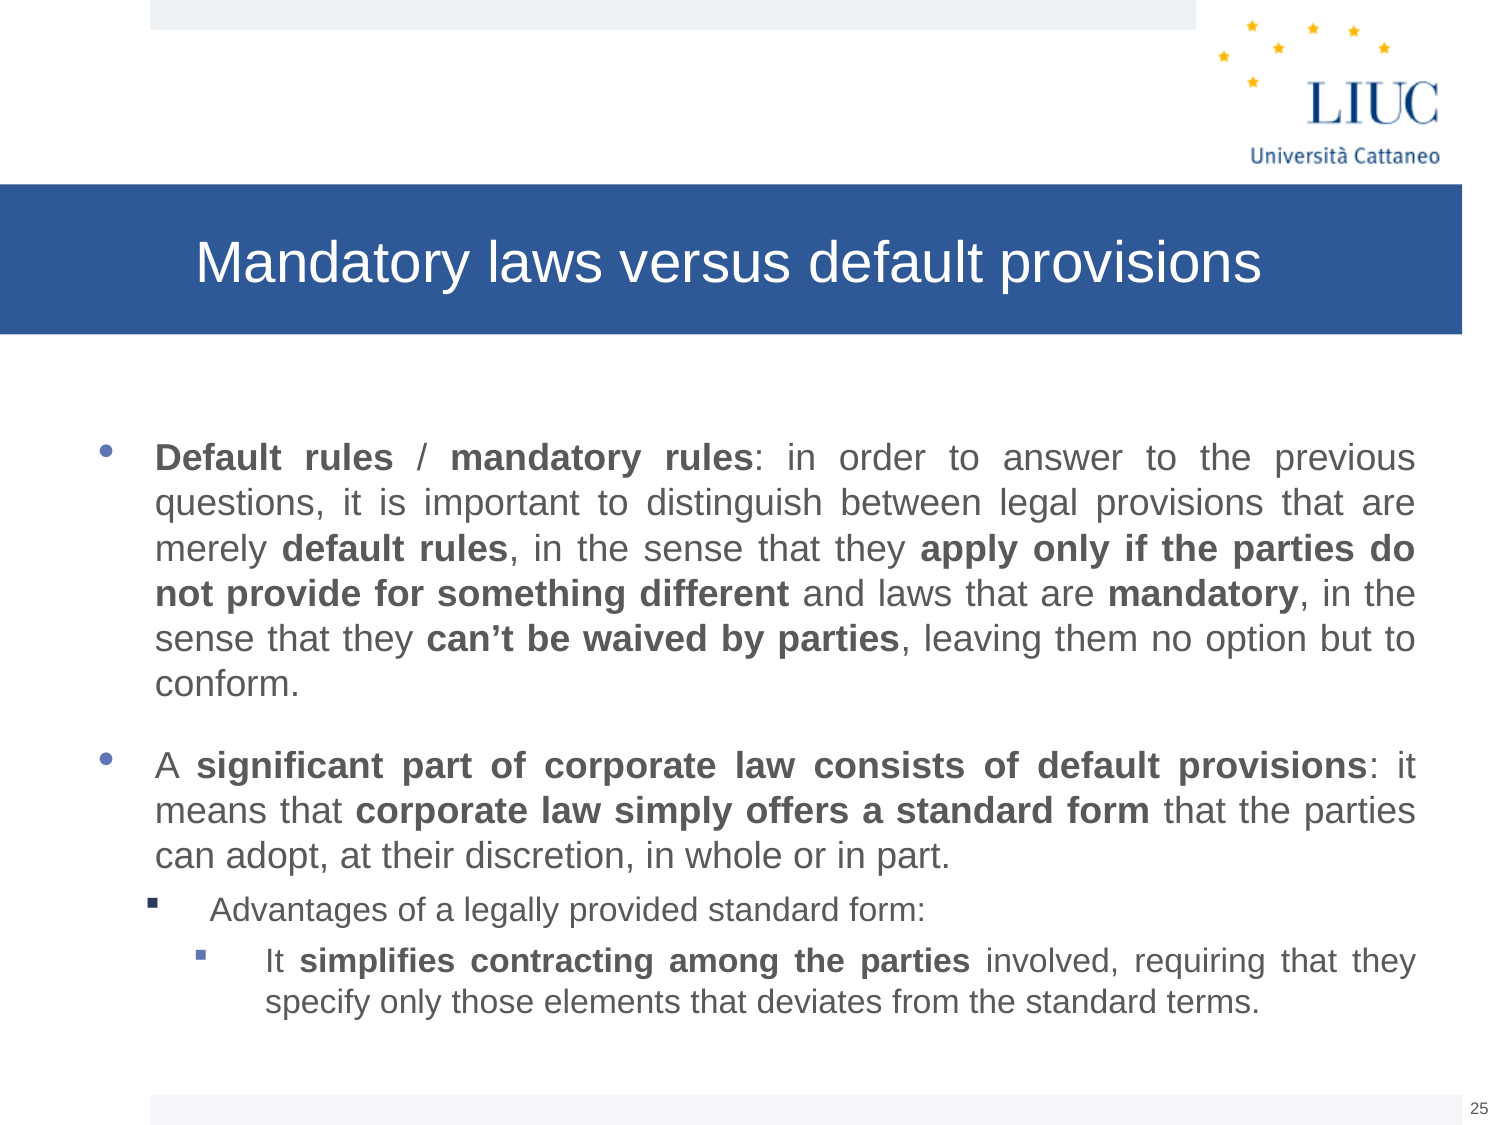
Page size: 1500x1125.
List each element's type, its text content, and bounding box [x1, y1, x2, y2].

picture [1196, 0, 1463, 183]
slide_number 24 [1441, 1077, 1500, 1125]
title Mandatory laws versus default provisions [0, 184, 1463, 335]
list Default rules / mandatory rules: in order to answer to the previous questions, it is important to distinguish between legal provisions that are merely default rules, in the sense that they apply only if the parties do not provide for something different and laws that are mandatory, in the sense that they can’t be waived by parties, leaving them no option but to conform. A significant part of corporate law consists of default provisions: it means that corporate law simply offers a standard form that the parties can adopt, at their discretion, in whole or in part. Advantages of a legally provided standard form: It simplifies contracting among the parties involved, requiring that they specify only those elements that deviates from the standard terms. [85, 425, 1432, 1028]
